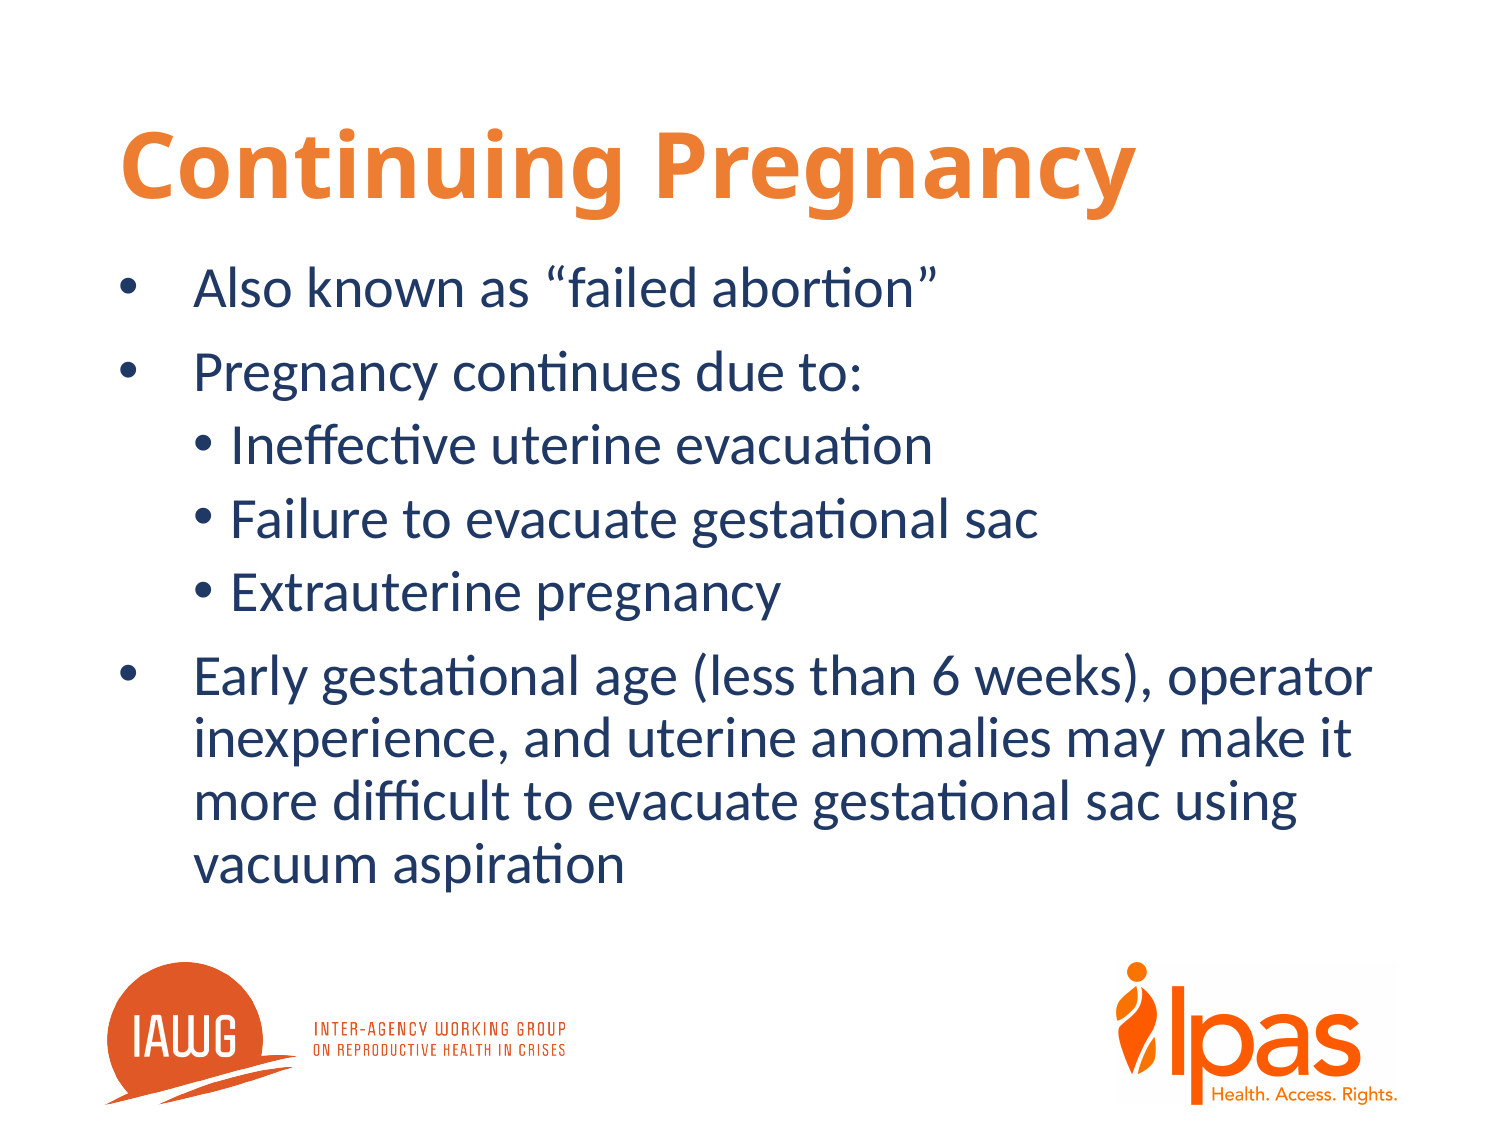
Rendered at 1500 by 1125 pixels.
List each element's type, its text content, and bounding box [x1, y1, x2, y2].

title Continuing Pregnancy [103, 59, 1397, 250]
list Also known as “failed abortion” Pregnancy continues due to: Ineffective uterine evacuation Failure to evacuate gestational sac Extrauterine pregnancy Early gestational age (less than 6 weeks), operator inexperience, and uterine anomalies may make it more difficult to evacuate gestational sac using vacuum aspiration [103, 250, 1397, 964]
picture [1116, 964, 1397, 1105]
picture [104, 964, 565, 1105]
